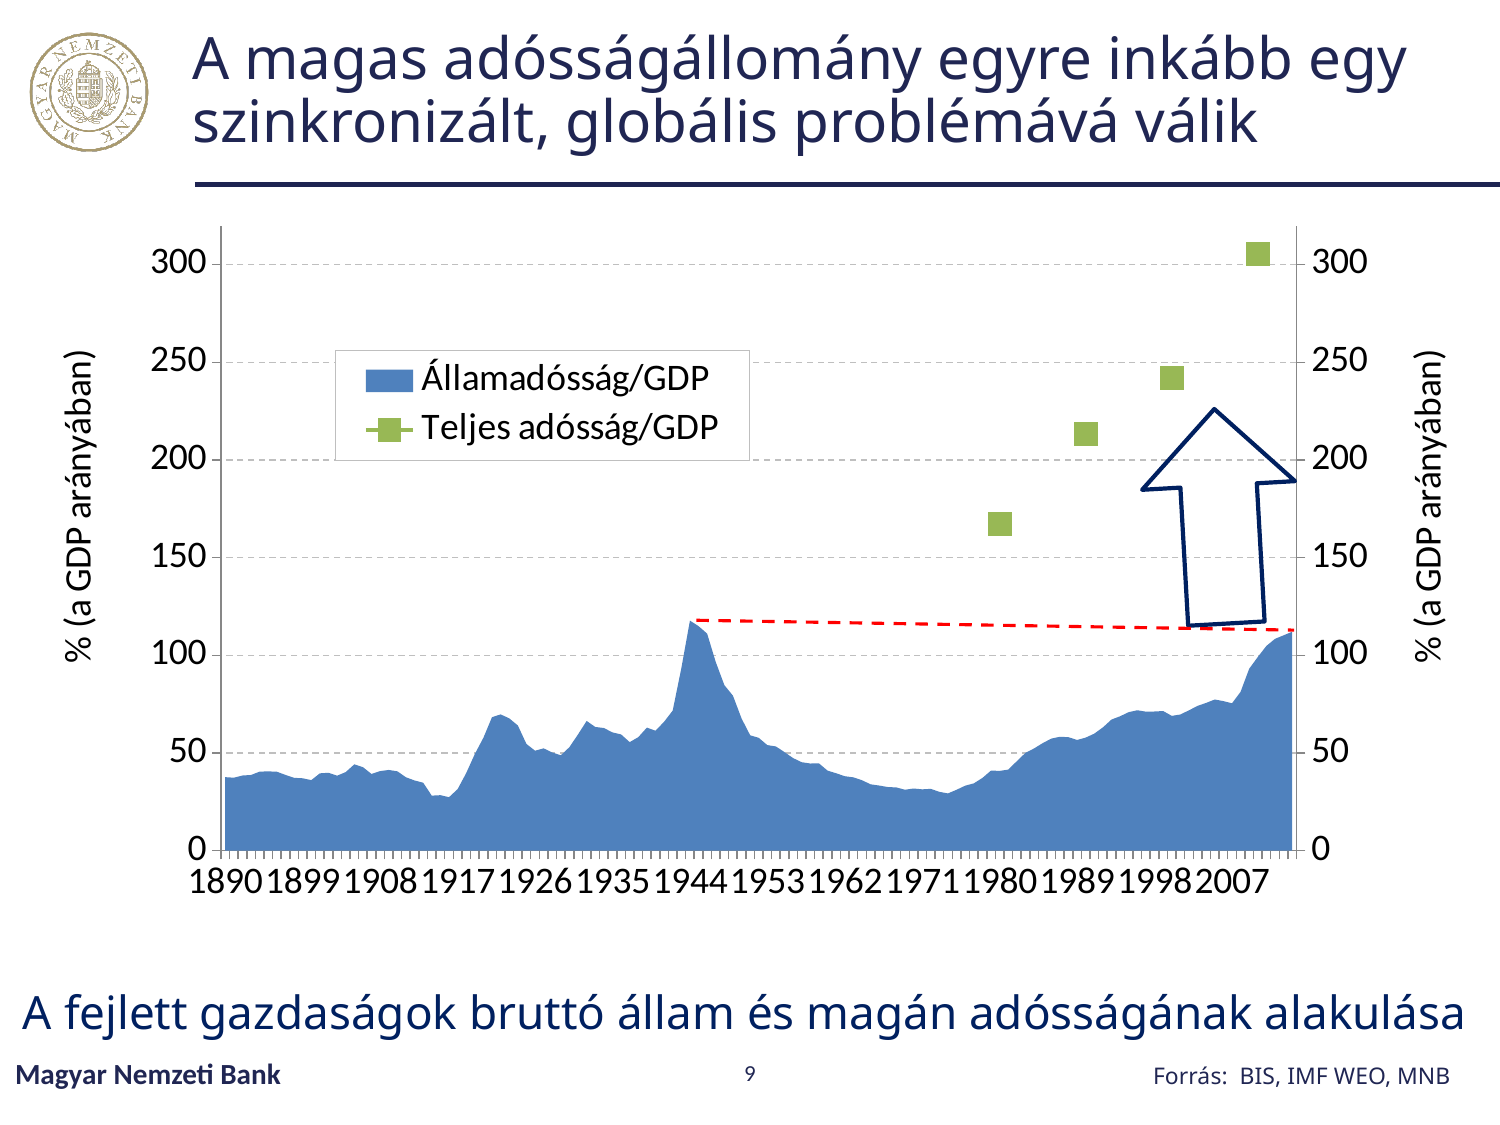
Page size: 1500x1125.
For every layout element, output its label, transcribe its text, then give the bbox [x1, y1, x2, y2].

list Forrás: BIS, IMF WEO, MNB [1045, 1046, 1466, 1107]
title A magas adósságállomány egyre inkább egy szinkronizált, globális problémává válik [177, 29, 1500, 155]
chart [29, 207, 1477, 965]
text_box A fejlett gazdaságok bruttó állam és magán adósságának alakulása [0, 975, 1483, 1047]
slide_number 9 [581, 1047, 919, 1103]
footer Magyar Nemzeti Bank [0, 1047, 507, 1103]
picture [17, 21, 161, 165]
